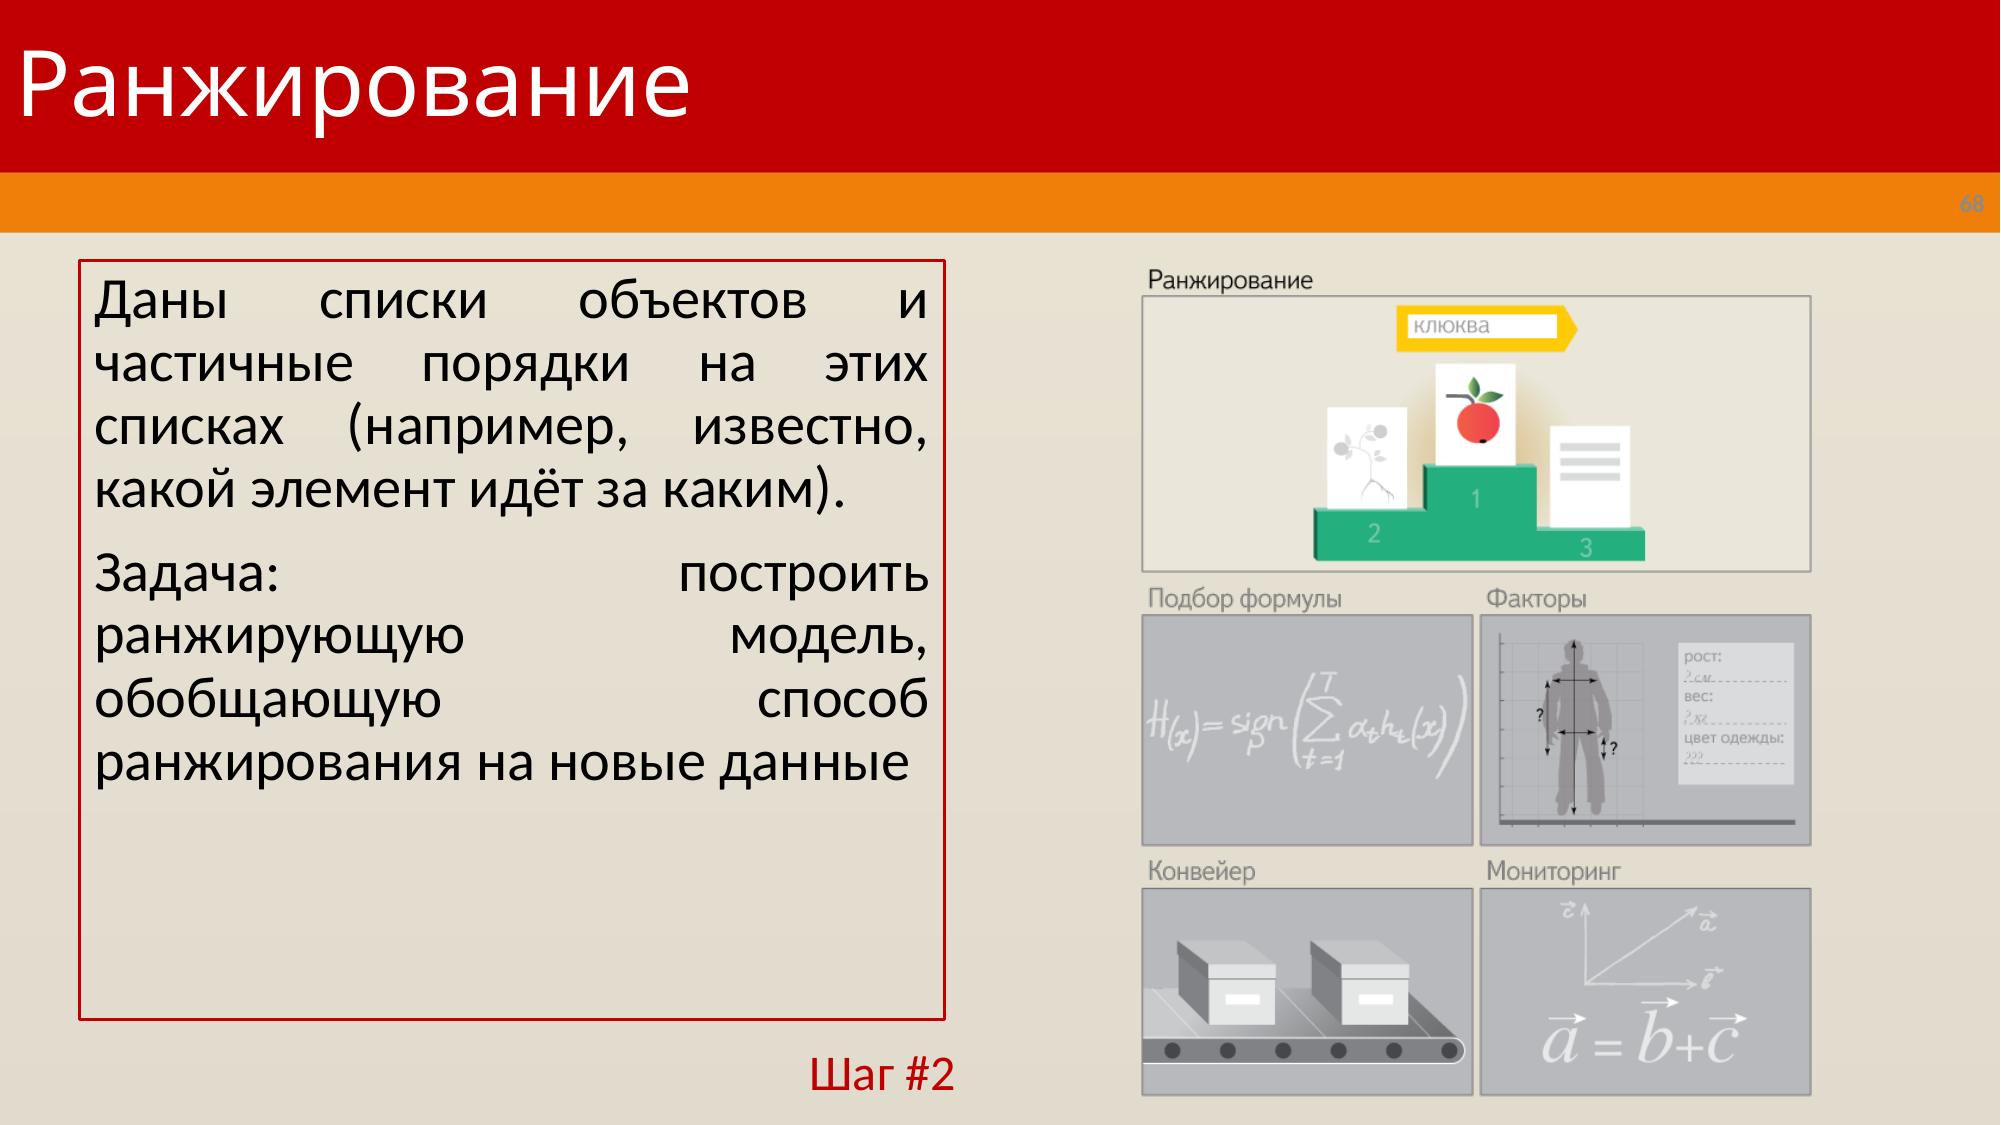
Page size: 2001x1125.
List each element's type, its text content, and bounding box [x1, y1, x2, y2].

text_box Шаг #2 [794, 1032, 1037, 1108]
list Даны списки объектов и частичные порядки на этих списках (например, известно, какой элемент идёт за каким). Задача: построить ранжирующую модель, обобщающую способ ранжирования на новые данные [79, 260, 945, 1020]
picture [1118, 255, 1832, 1107]
slide_number 68 [0, 172, 2000, 233]
title Ранжирование [0, 0, 2000, 172]
